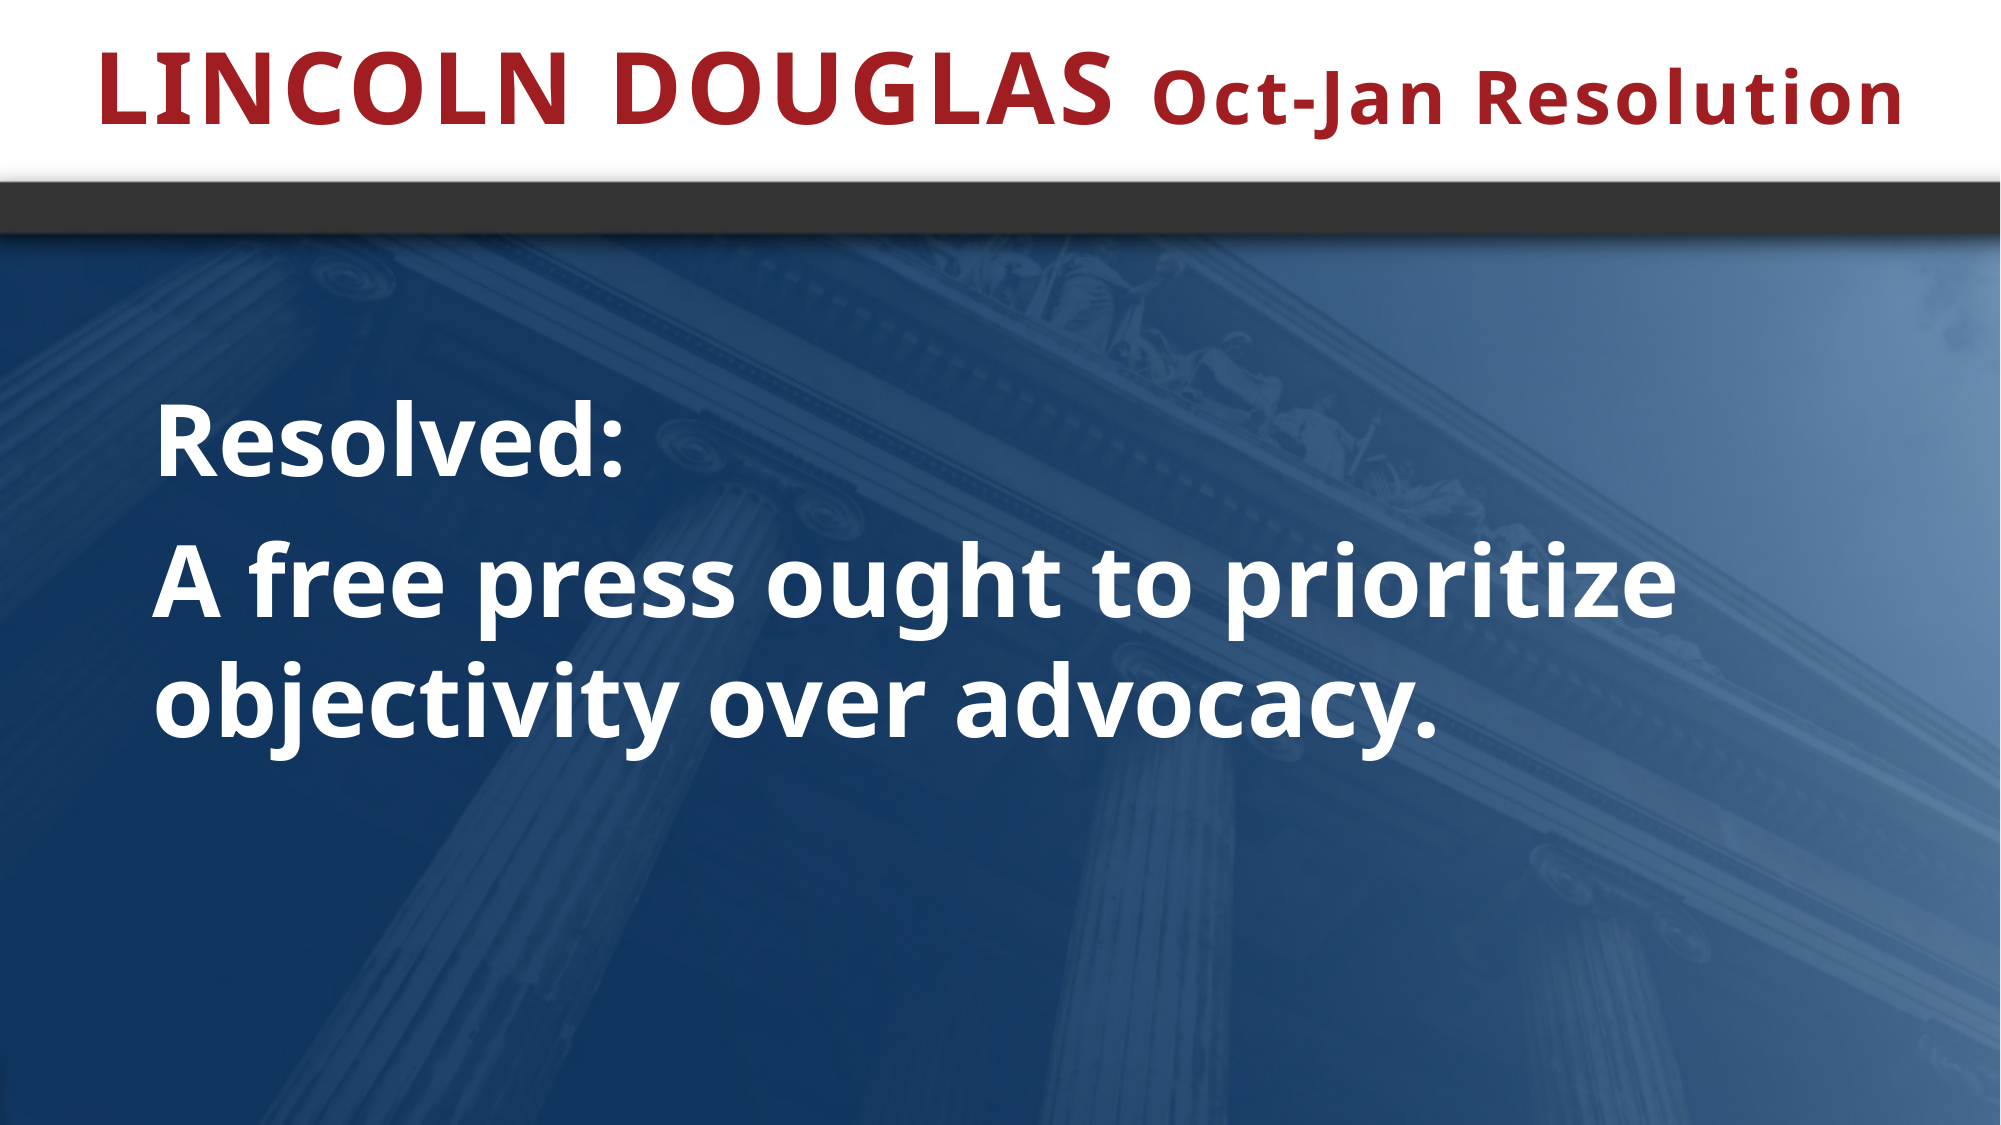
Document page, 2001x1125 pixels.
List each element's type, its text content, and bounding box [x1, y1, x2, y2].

list Resolved: A free press ought to prioritize objectivity over advocacy. [137, 368, 1863, 1014]
title LINCOLN DOUGLAS Oct-Jan Resolution [50, 16, 1950, 173]
picture [0, 0, 2001, 1125]
